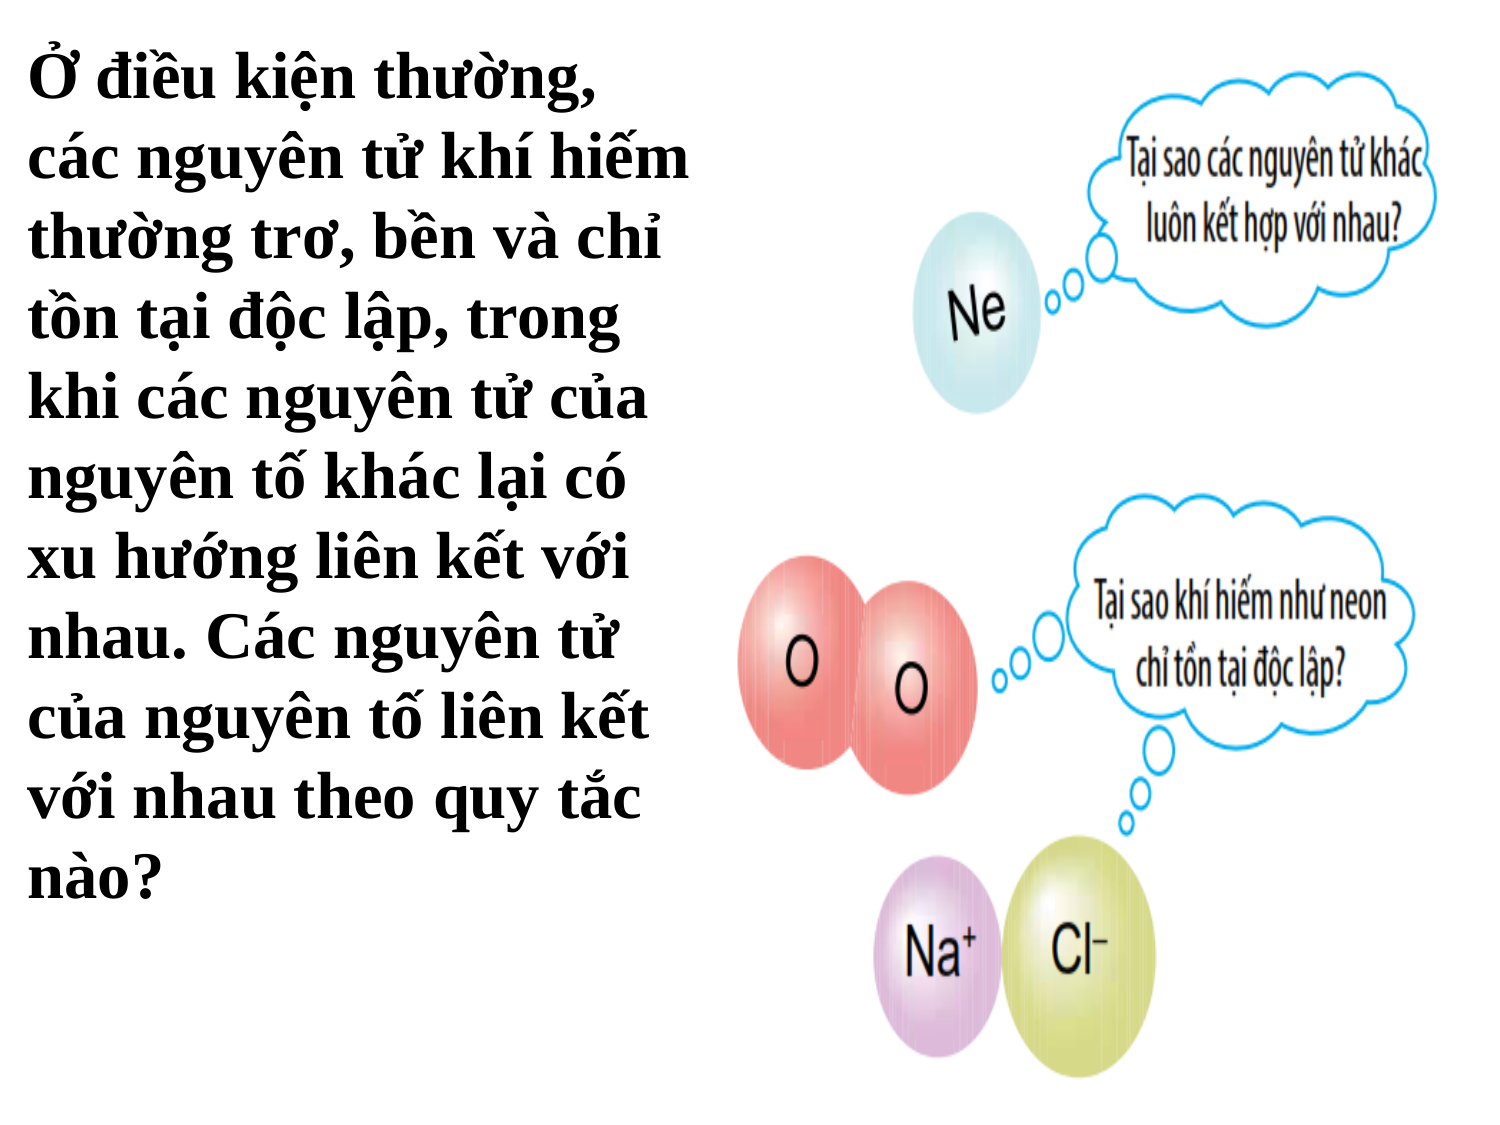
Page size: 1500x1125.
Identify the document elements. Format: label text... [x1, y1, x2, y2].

picture [712, 40, 1500, 1125]
text_box Ở điều kiện thường, các nguyên tử khí hiếm thường trơ, bền và chỉ tồn tại độc lập, trong khi các nguyên tử của nguyên tố khác lại có xu hướng liên kết với nhau. Các nguyên tử của nguyên tố liên kết với nhau theo quy tắc nào? [12, 24, 713, 920]
